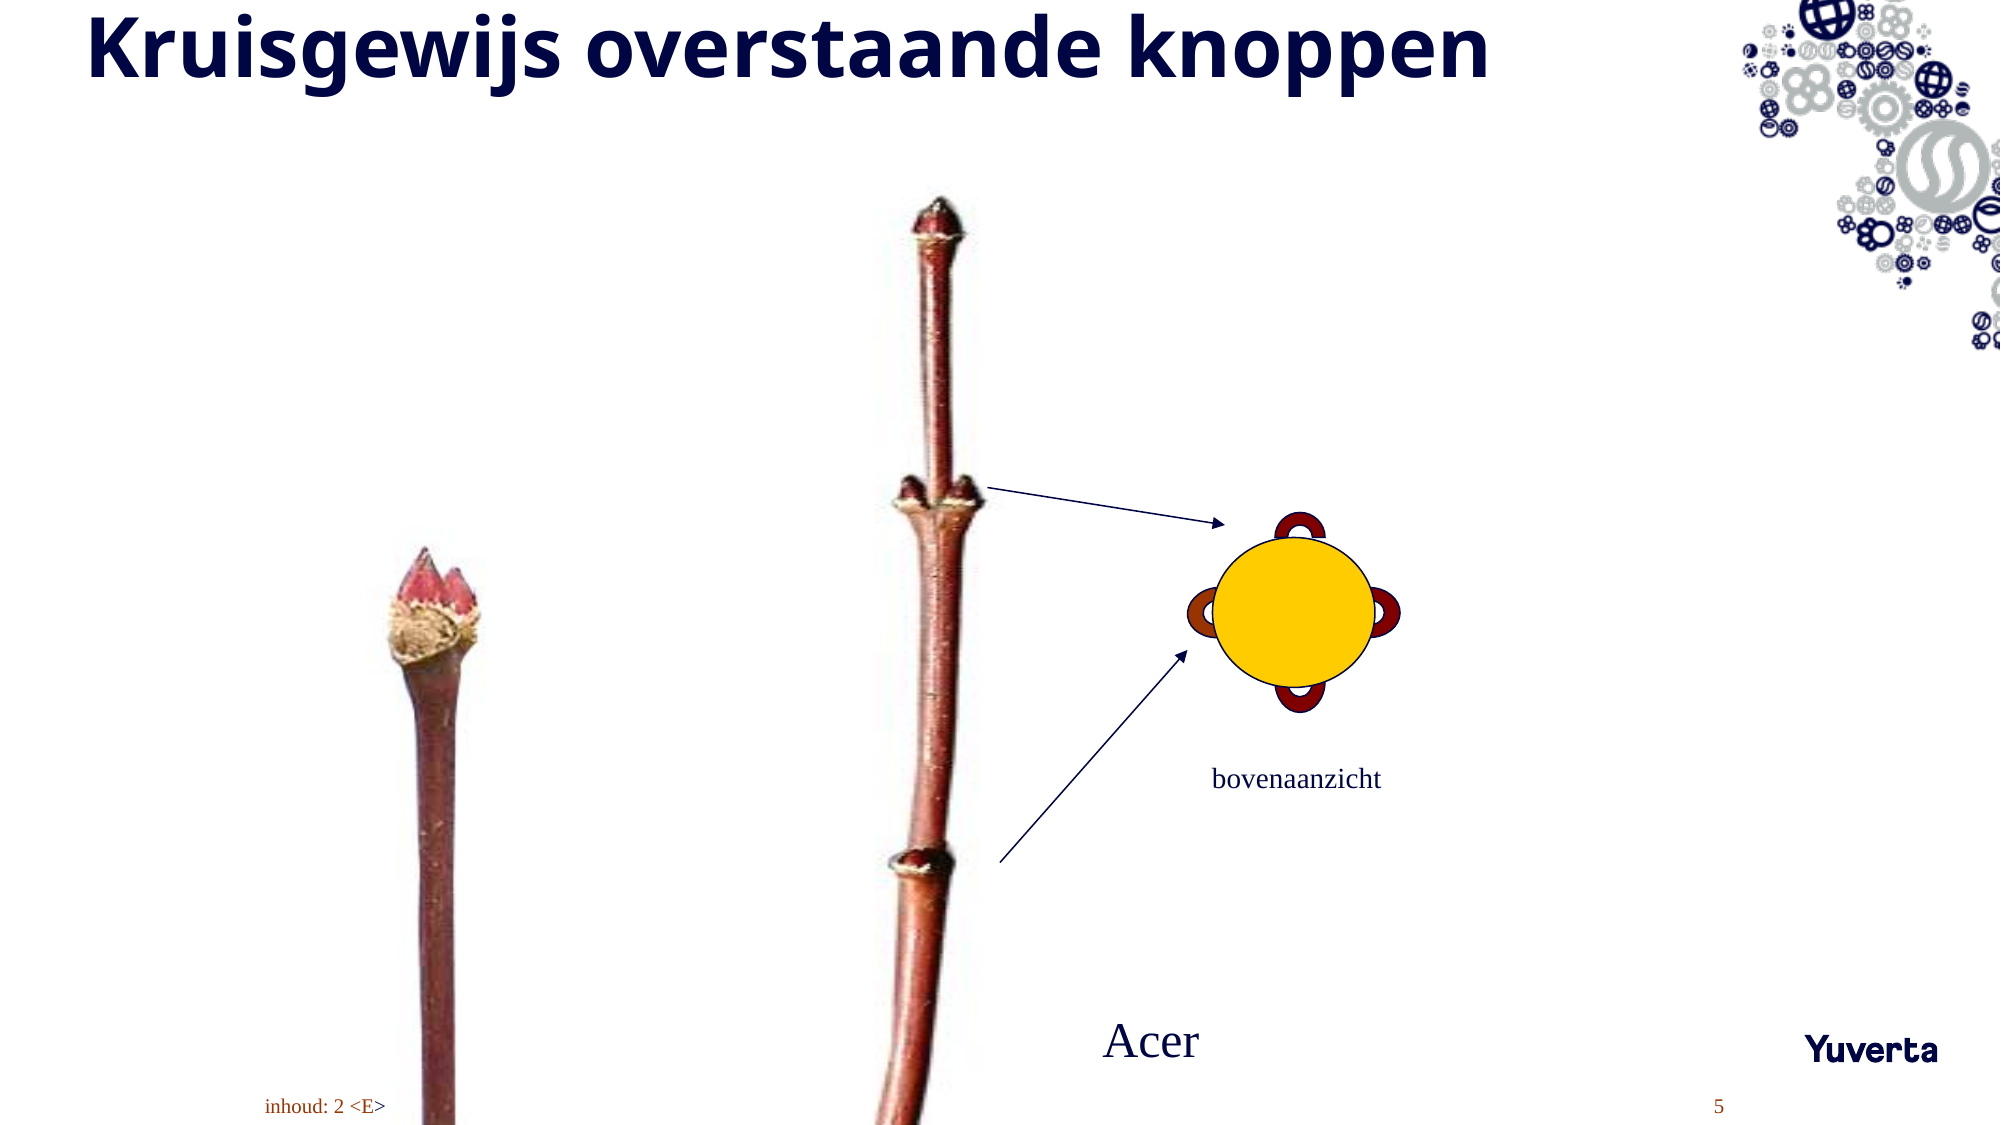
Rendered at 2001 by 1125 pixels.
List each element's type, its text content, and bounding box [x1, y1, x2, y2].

text_box bovenaanzicht [1197, 751, 1397, 802]
text_box 5 [1699, 1084, 1740, 1125]
text_box [1275, 512, 1326, 538]
text_box [1063, 649, 1188, 792]
text_box Acer [1087, 999, 1215, 1075]
title Kruisgewijs overstaande knoppen [84, 0, 1750, 188]
text_box [1063, 499, 1225, 530]
text_box [1212, 537, 1375, 688]
picture [0, 0, 2000, 1125]
text_box [1187, 587, 1216, 638]
text_box [1371, 587, 1401, 638]
text_box inhoud: 2 <E> [249, 1084, 337, 1125]
text_box [1275, 683, 1325, 713]
